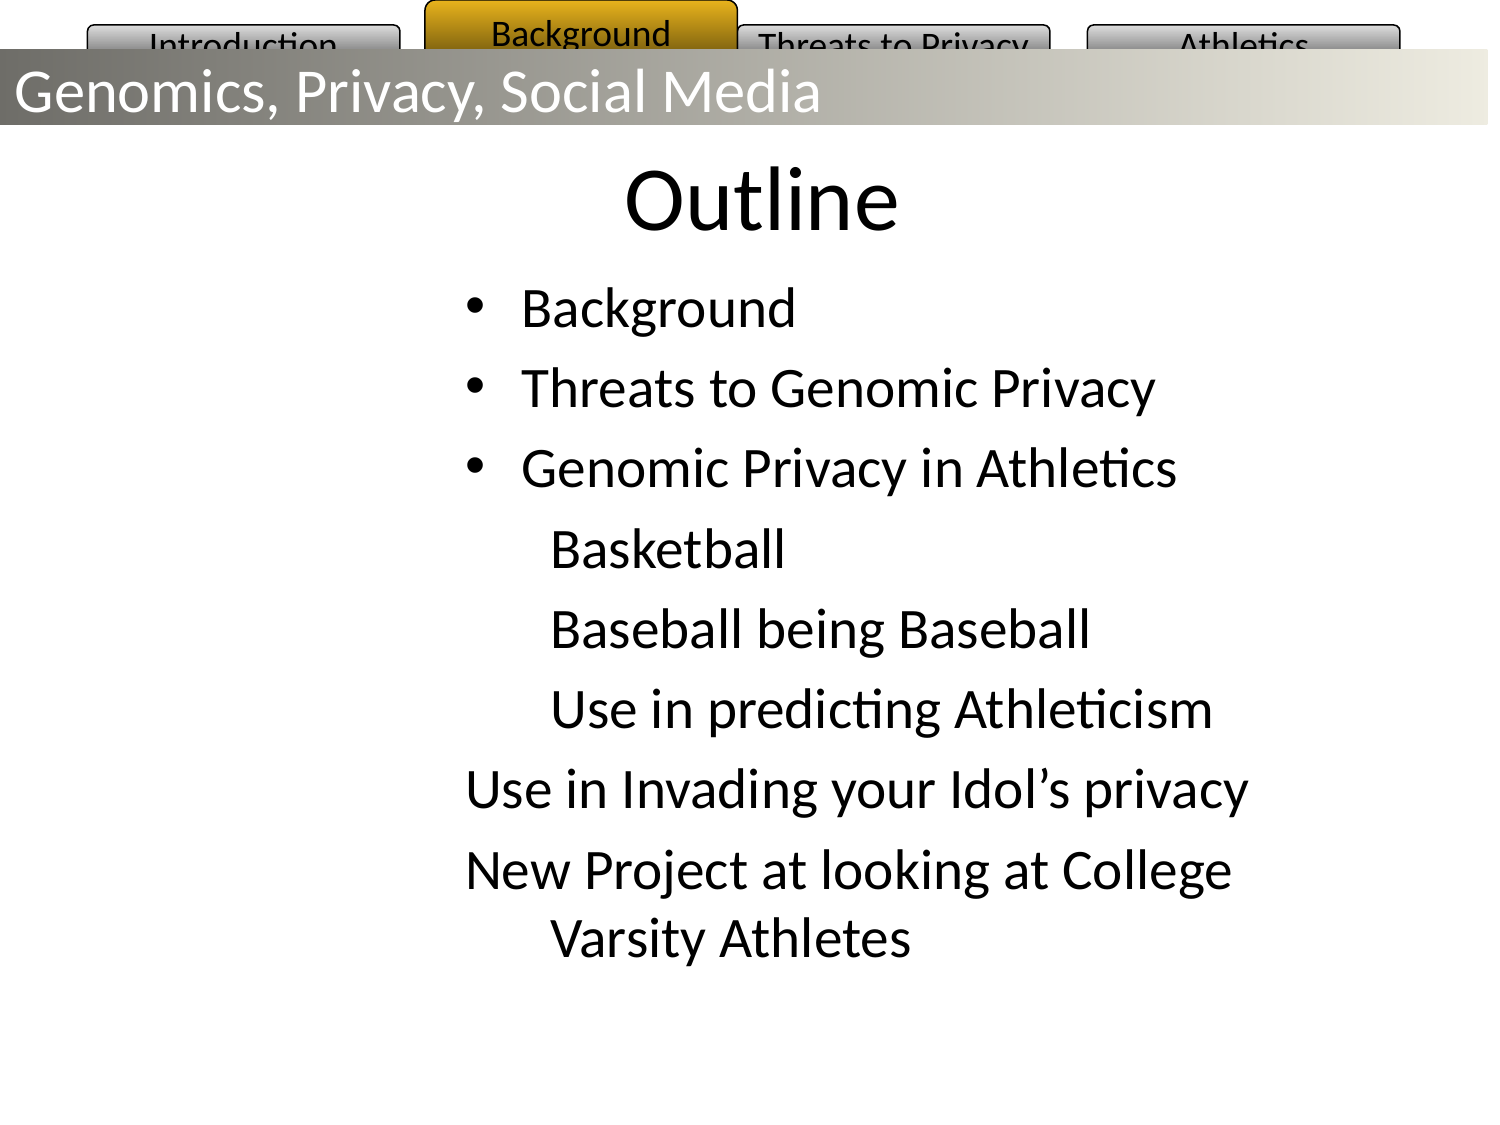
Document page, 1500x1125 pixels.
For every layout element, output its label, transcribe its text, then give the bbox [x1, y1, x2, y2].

text_box Genomics, Privacy, Social Media [0, 49, 1488, 125]
text_box Introduction [87, 24, 400, 49]
text_box Background [424, 0, 738, 49]
list Background Threats to Genomic Privacy Genomic Privacy in Athletics Basketball Baseball being Baseball Use in predicting Athleticism Use in Invading your Idol’s privacy New Project at looking at College Varsity Athletes [450, 262, 1313, 1005]
title Outline [87, 125, 1438, 288]
text_box Threats to Privacy [738, 24, 1050, 49]
text_box Athletics [1087, 24, 1400, 49]
